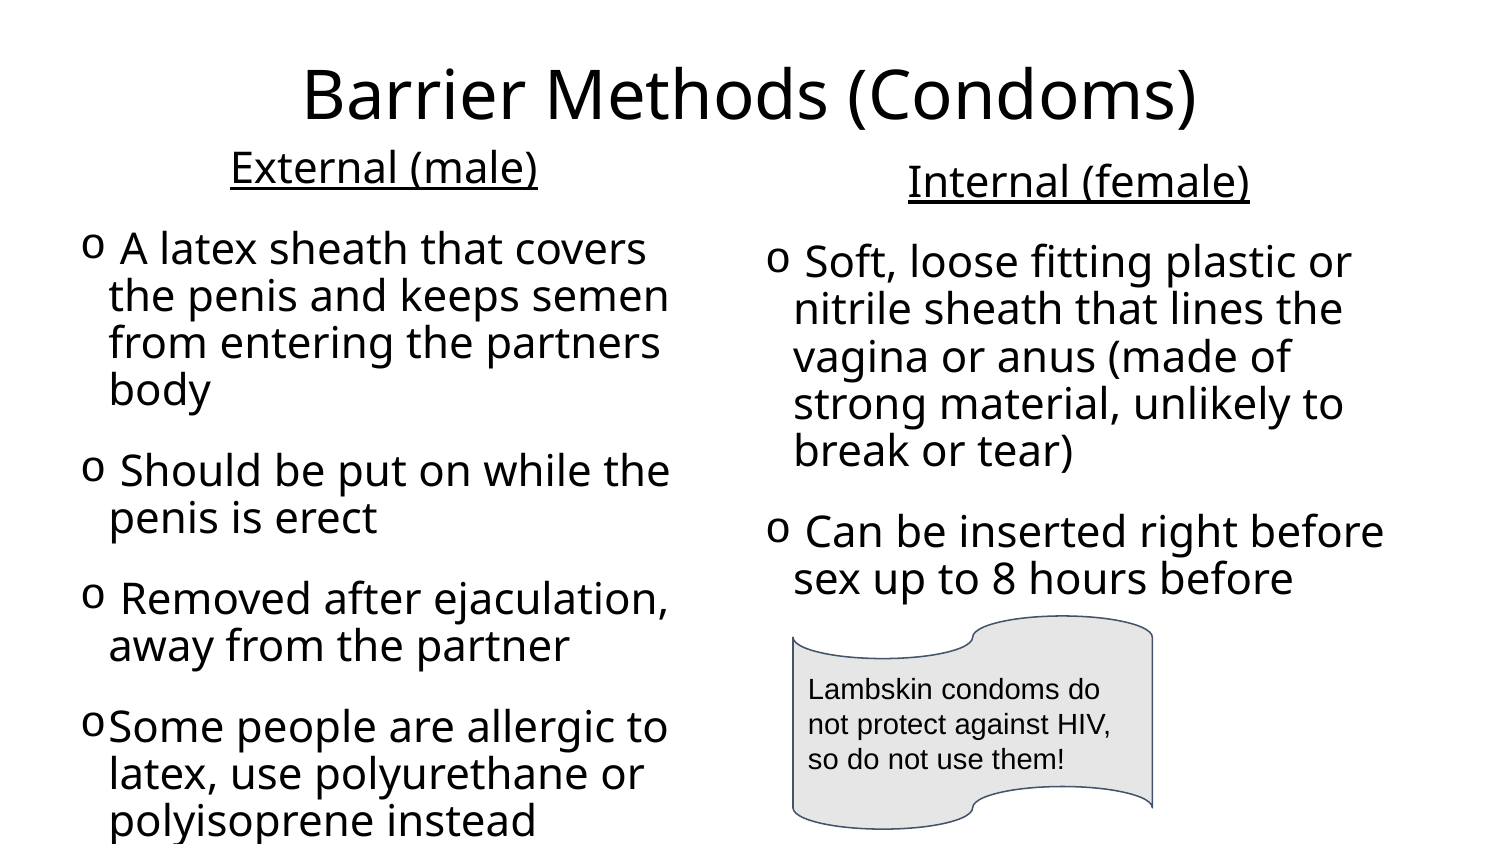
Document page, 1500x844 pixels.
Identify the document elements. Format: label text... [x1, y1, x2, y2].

list External (male) A latex sheath that covers the penis and keeps semen from entering the partners body Should be put on while the penis is erect Removed after ejaculation, away from the partner Some people are allergic to latex, use polyurethane or polyisoprene instead [65, 130, 703, 667]
list Internal (female) Soft, loose fitting plastic or nitrile sheath that lines the vagina or anus (made of strong material, unlikely to break or tear) Can be inserted right before sex up to 8 hours before [750, 144, 1408, 601]
title Barrier Methods (Condoms) [103, 44, 1397, 145]
text_box Lambskin condoms do not protect against HIV, so do not use them! [792, 615, 1153, 830]
